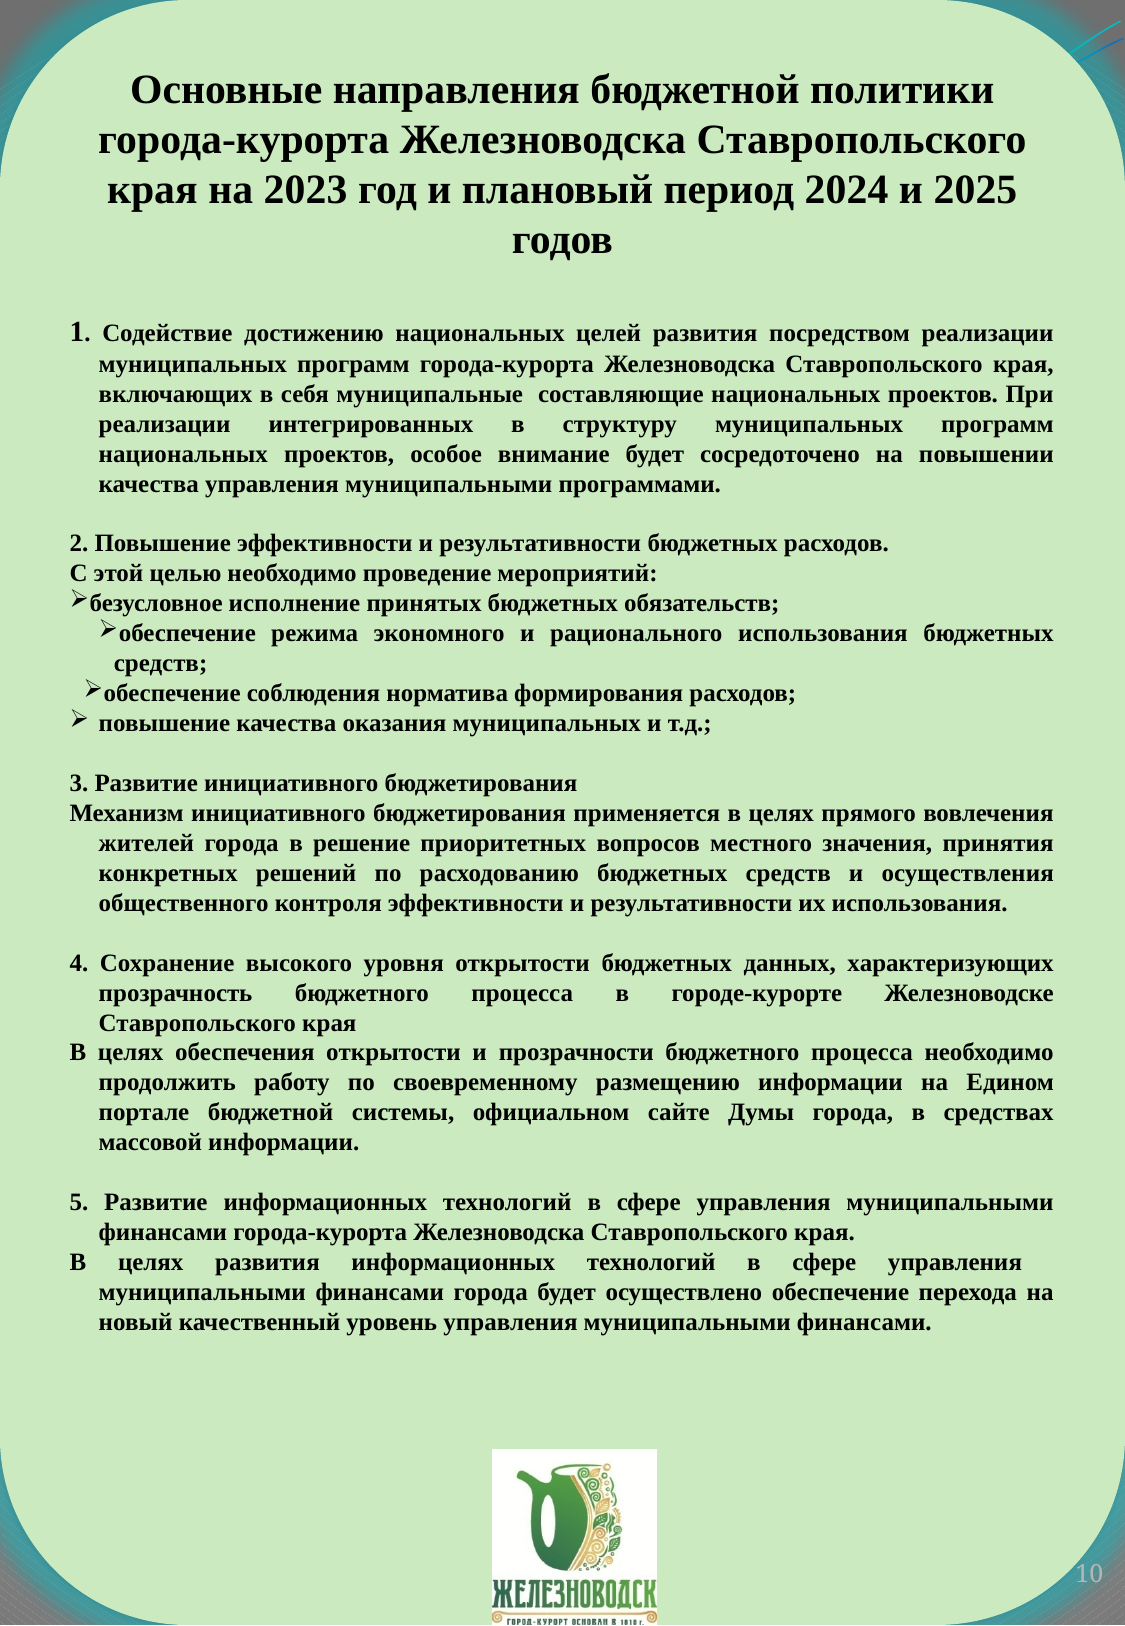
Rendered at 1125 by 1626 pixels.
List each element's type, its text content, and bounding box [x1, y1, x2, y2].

table_cell 0,0 [484, 1450, 491, 1625]
text_box Основные направления бюджетной политики города-курорта Железноводска Ставропольского края на 2023 год и плановый период 2024 и 2025 годов 1. Содействие достижению национальных целей развития посредством реализации муниципальных программ города-курорта Железноводска Ставропольского края, включающих в себя муниципальные составляющие национальных проектов. При реализации интегрированных в структуру муниципальных программ национальных проектов, особое внимание будет сосредоточено на повышении качества управления муниципальными программами. 2. Повышение эффективности и результативности бюджетных расходов. С этой целью необходимо проведение мероприятий: безусловное исполнение принятых бюджетных обязательств; обеспечение режима экономного и рационального использования бюджетных средств; обеспечение соблюдения норматива формирования расходов; повышение качества оказания муниципальных и т.д.; 3. Развитие инициативного бюджетирования Механизм инициативного бюджетирования применяется в целях прямого вовлечения жителей города в решение приоритетных вопросов местного значения, принятия конкретных решений по расходованию бюджетных средств и осуществления общественного контроля эффективности и результативности их использования. 4. Сохранение высокого уровня открытости бюджетных данных, характеризующих прозрачность бюджетного процесса в городе-курорте Железноводске Ставропольского края В целях обеспечения открытости и прозрачности бюджетного процесса необходимо продолжить работу по своевременному размещению информации на Едином портале бюджетной системы, официальном сайте Думы города, в средствах массовой информации. 5. Развитие информационных технологий в сфере управления муниципальными финансами города-курорта Железноводска Ставропольского края. В целях развития информационных технологий в сфере управления муниципальными финансами города будет осуществлено обеспечение перехода на новый качественный уровень управления муниципальными финансами. [0, 0, 1125, 1625]
slide_number 10 [1038, 1504, 1104, 1592]
picture [491, 1449, 657, 1625]
table_cell 0,0 [657, 1451, 662, 1625]
